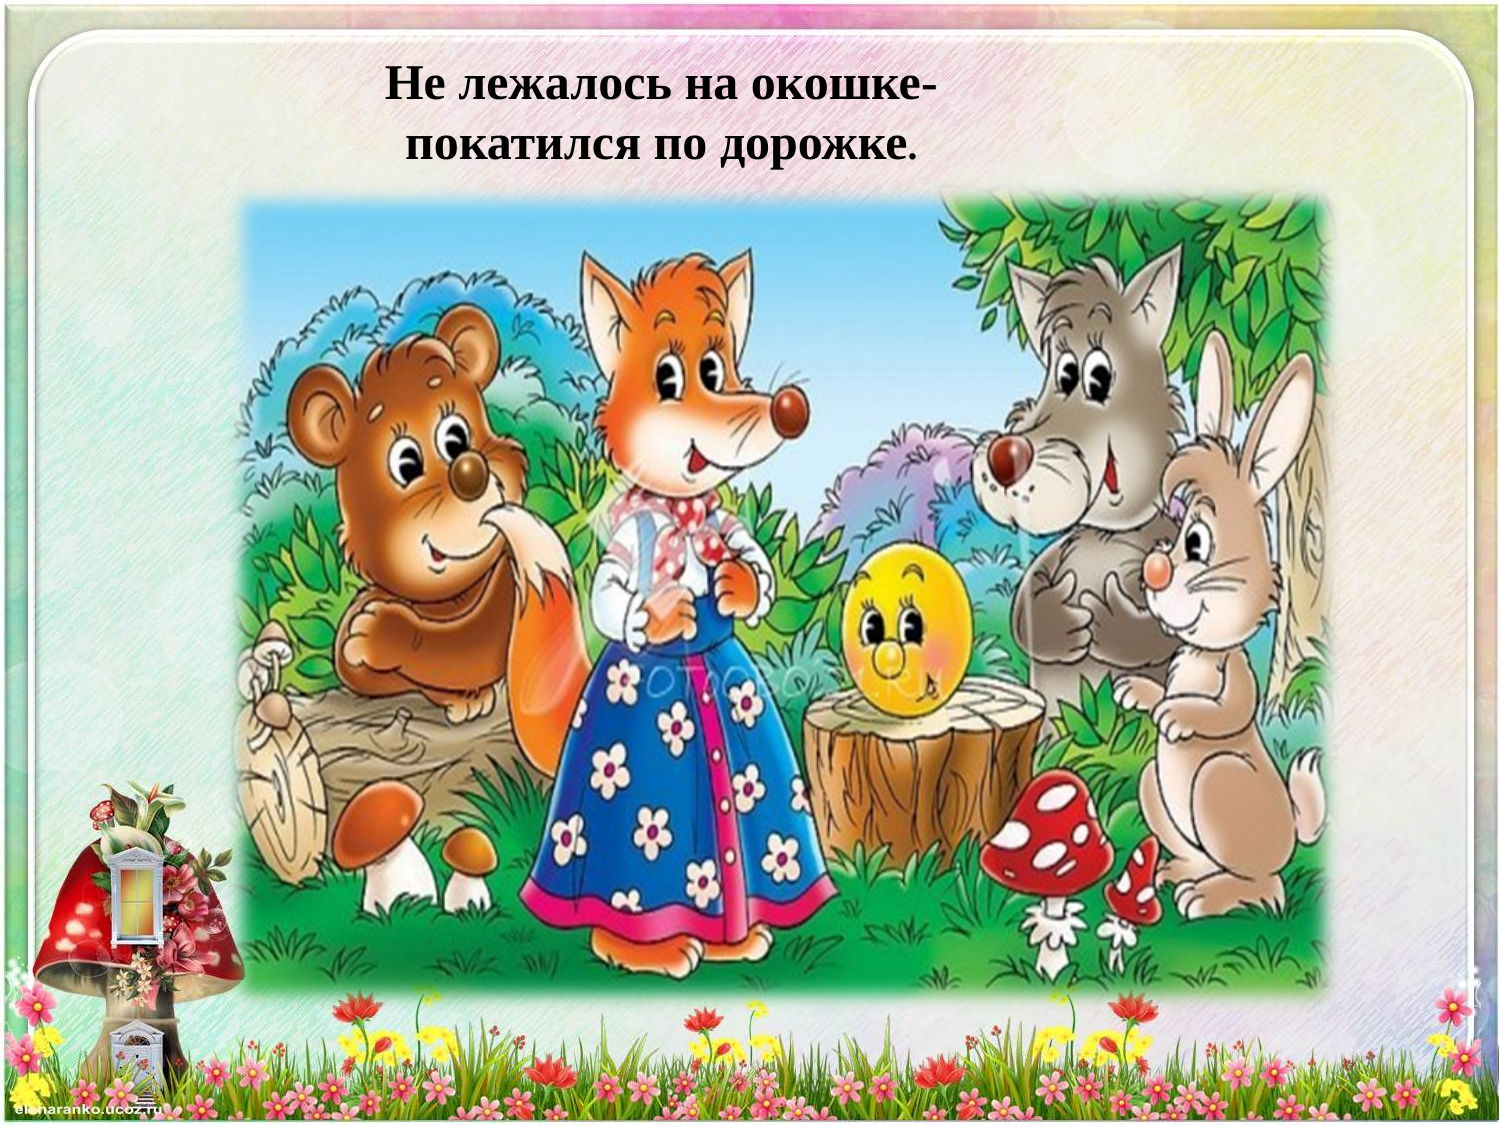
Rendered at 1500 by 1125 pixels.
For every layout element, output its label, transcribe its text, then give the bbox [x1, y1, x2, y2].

text_box Не лежалось на окошке- покатился по дорожке. [123, 42, 1199, 178]
picture [0, 0, 1500, 1125]
